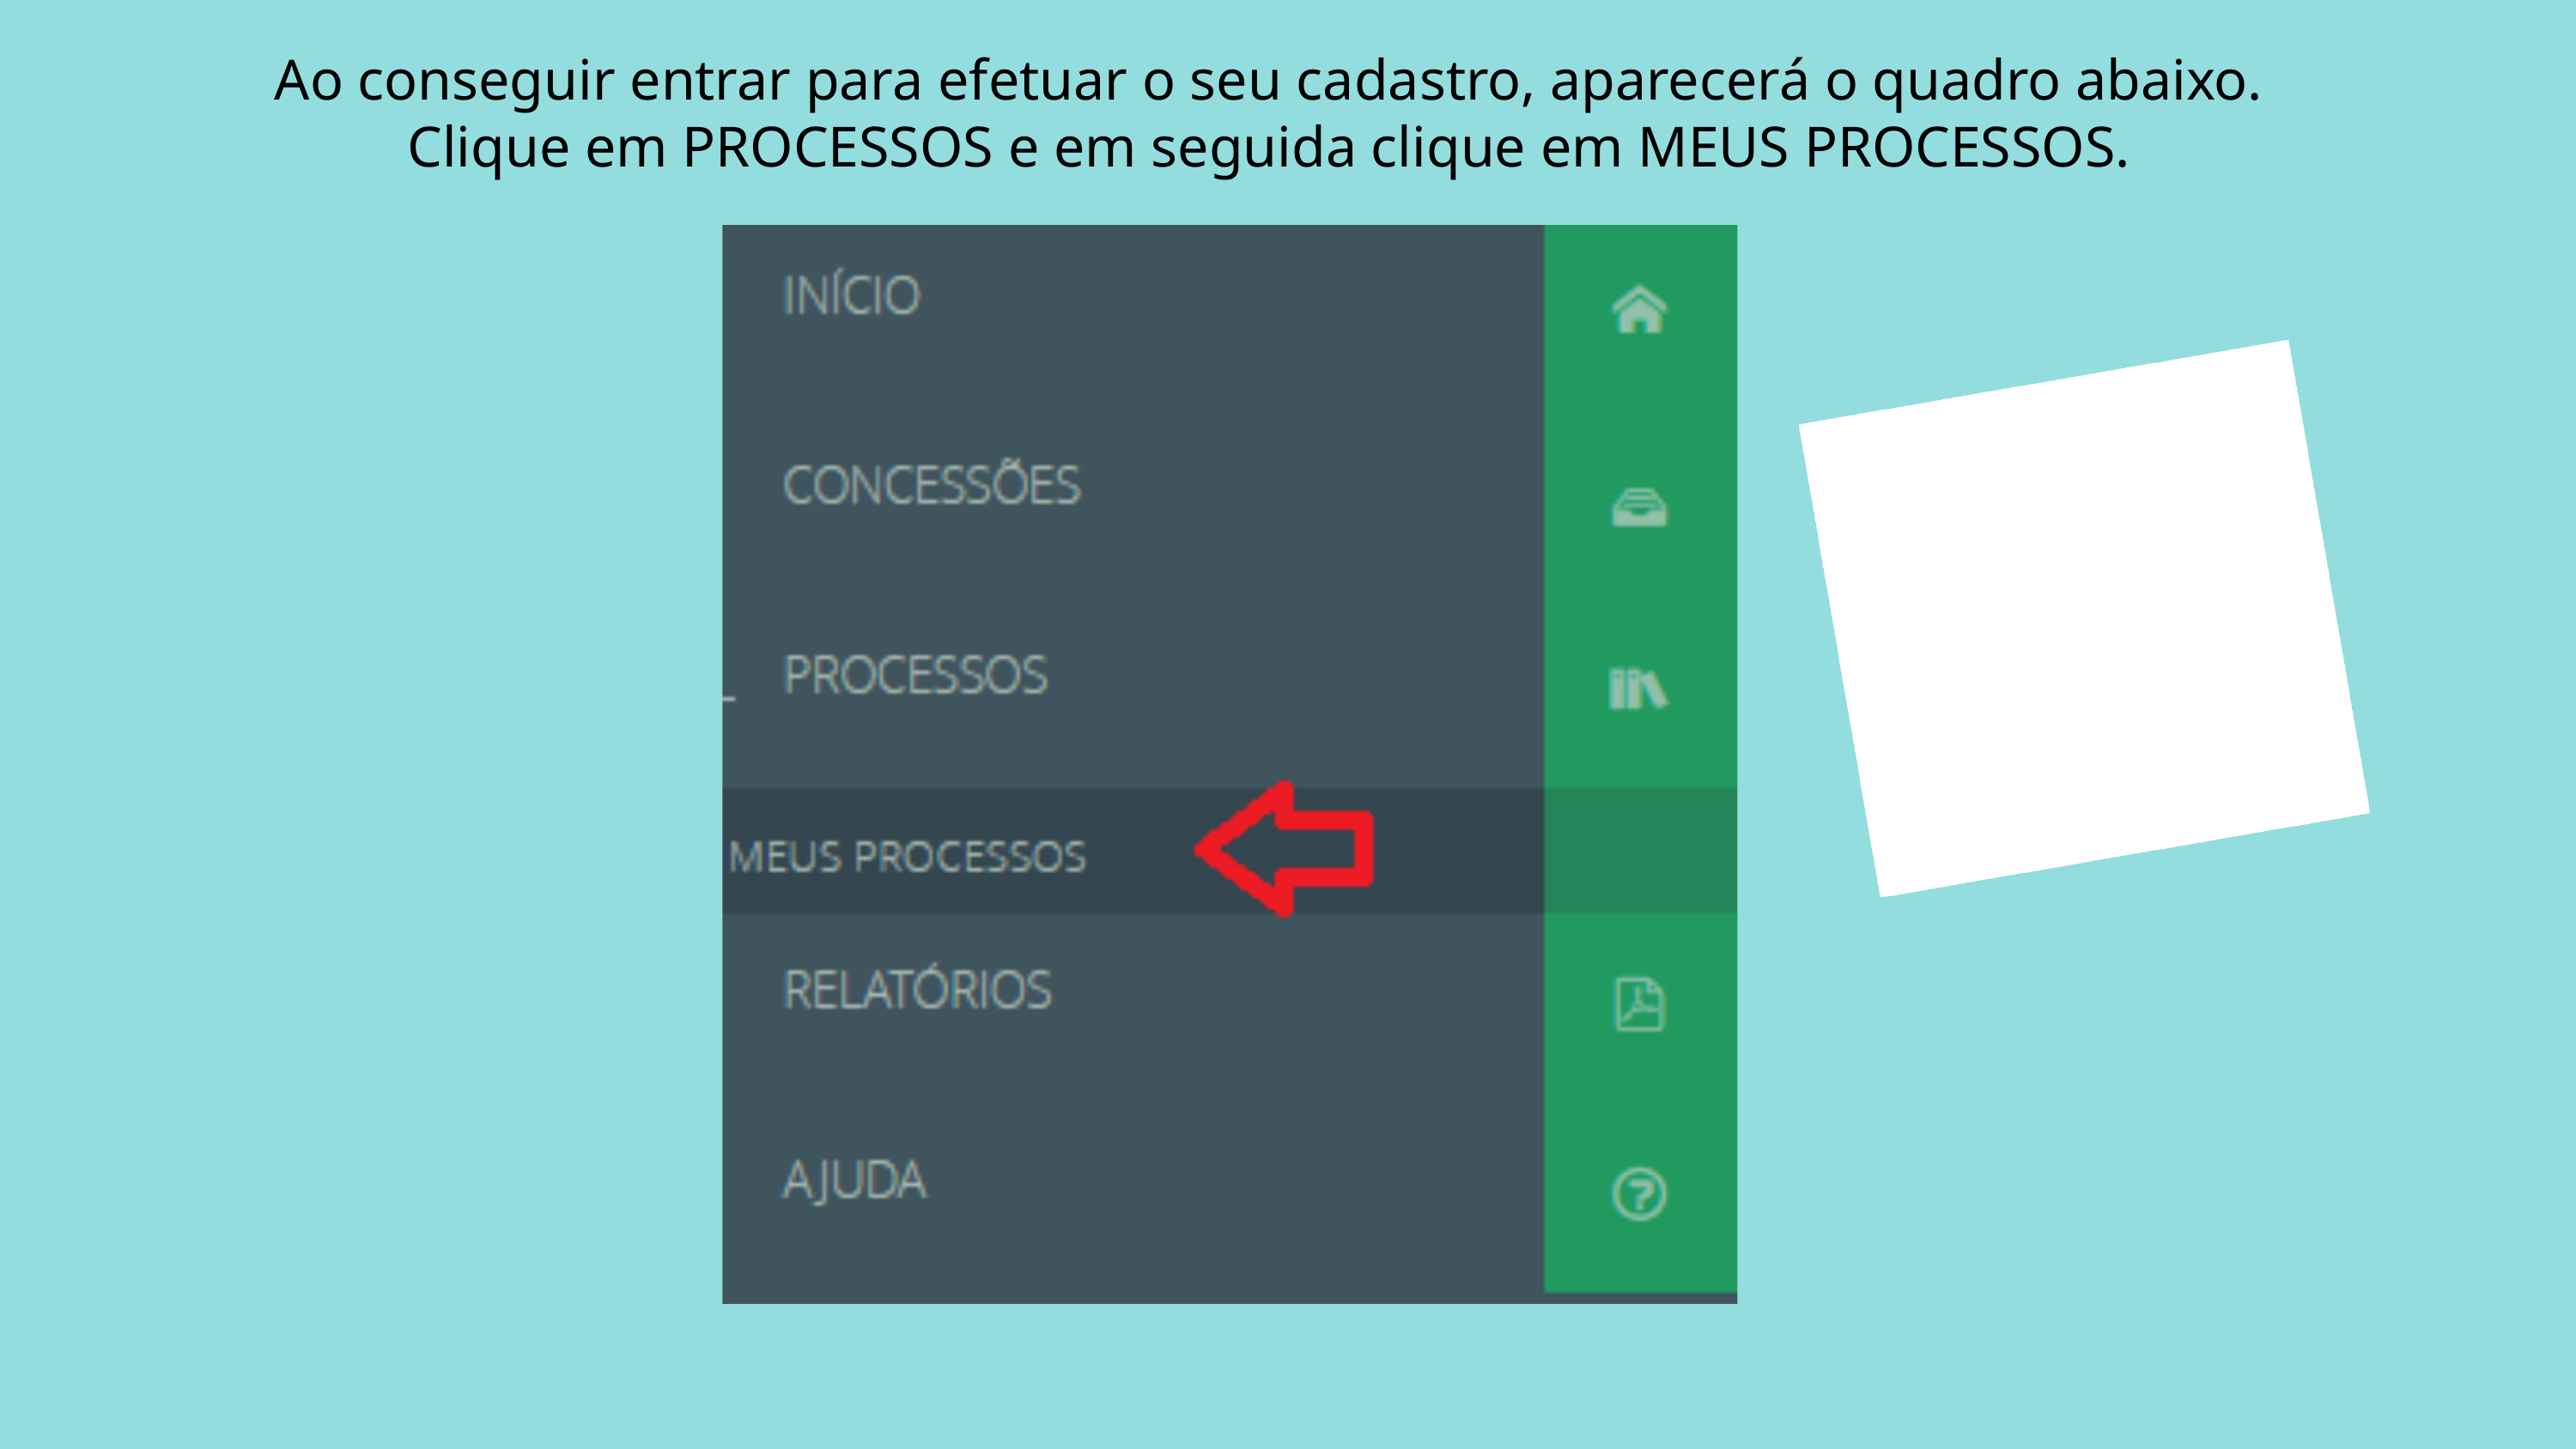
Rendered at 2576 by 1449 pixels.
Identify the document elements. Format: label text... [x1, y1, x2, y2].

text_box Ao conseguir entrar para efetuar o seu cadastro, aparecerá o quadro abaixo. Clique em PROCESSOS e em seguida clique em MEUS PROCESSOS. [218, 45, 2320, 179]
text_box [722, 225, 1738, 1304]
picture [1799, 340, 2369, 897]
